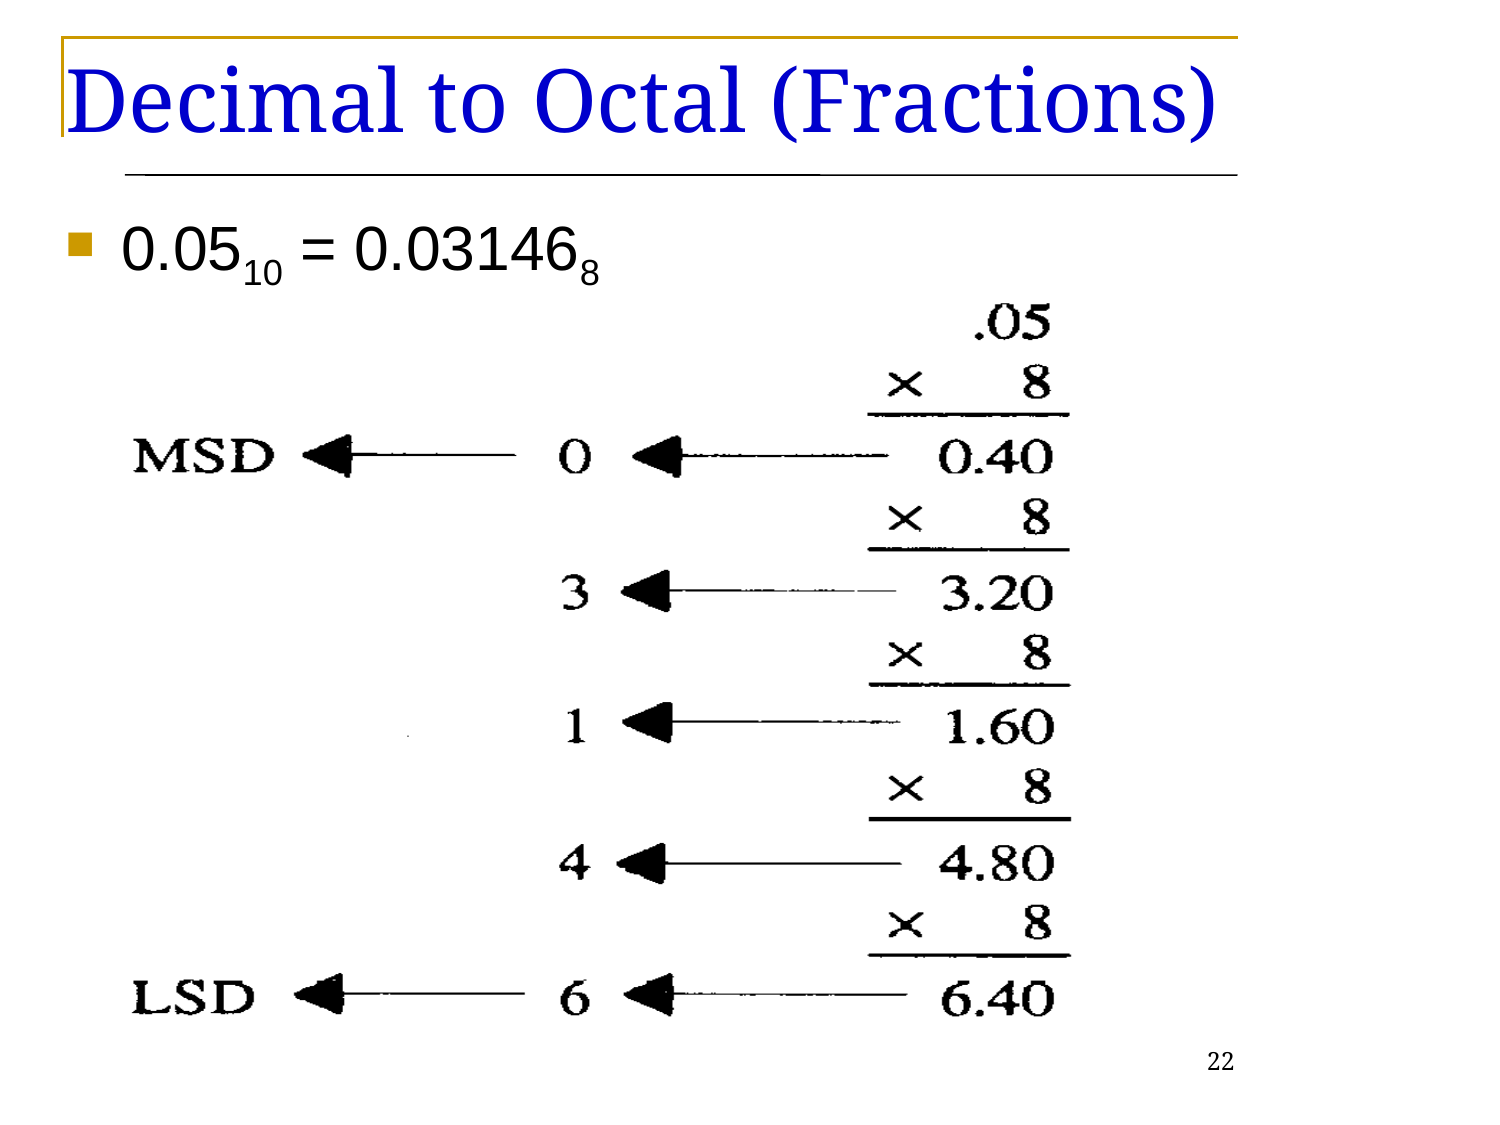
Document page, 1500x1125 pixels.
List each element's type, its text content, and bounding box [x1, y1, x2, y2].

title Decimal to Octal (Fractions) [49, 37, 1251, 188]
slide_number 22 [1149, 1012, 1251, 1088]
picture [62, 287, 1163, 1051]
list 0.0510 = 0.031468 [49, 199, 1251, 994]
